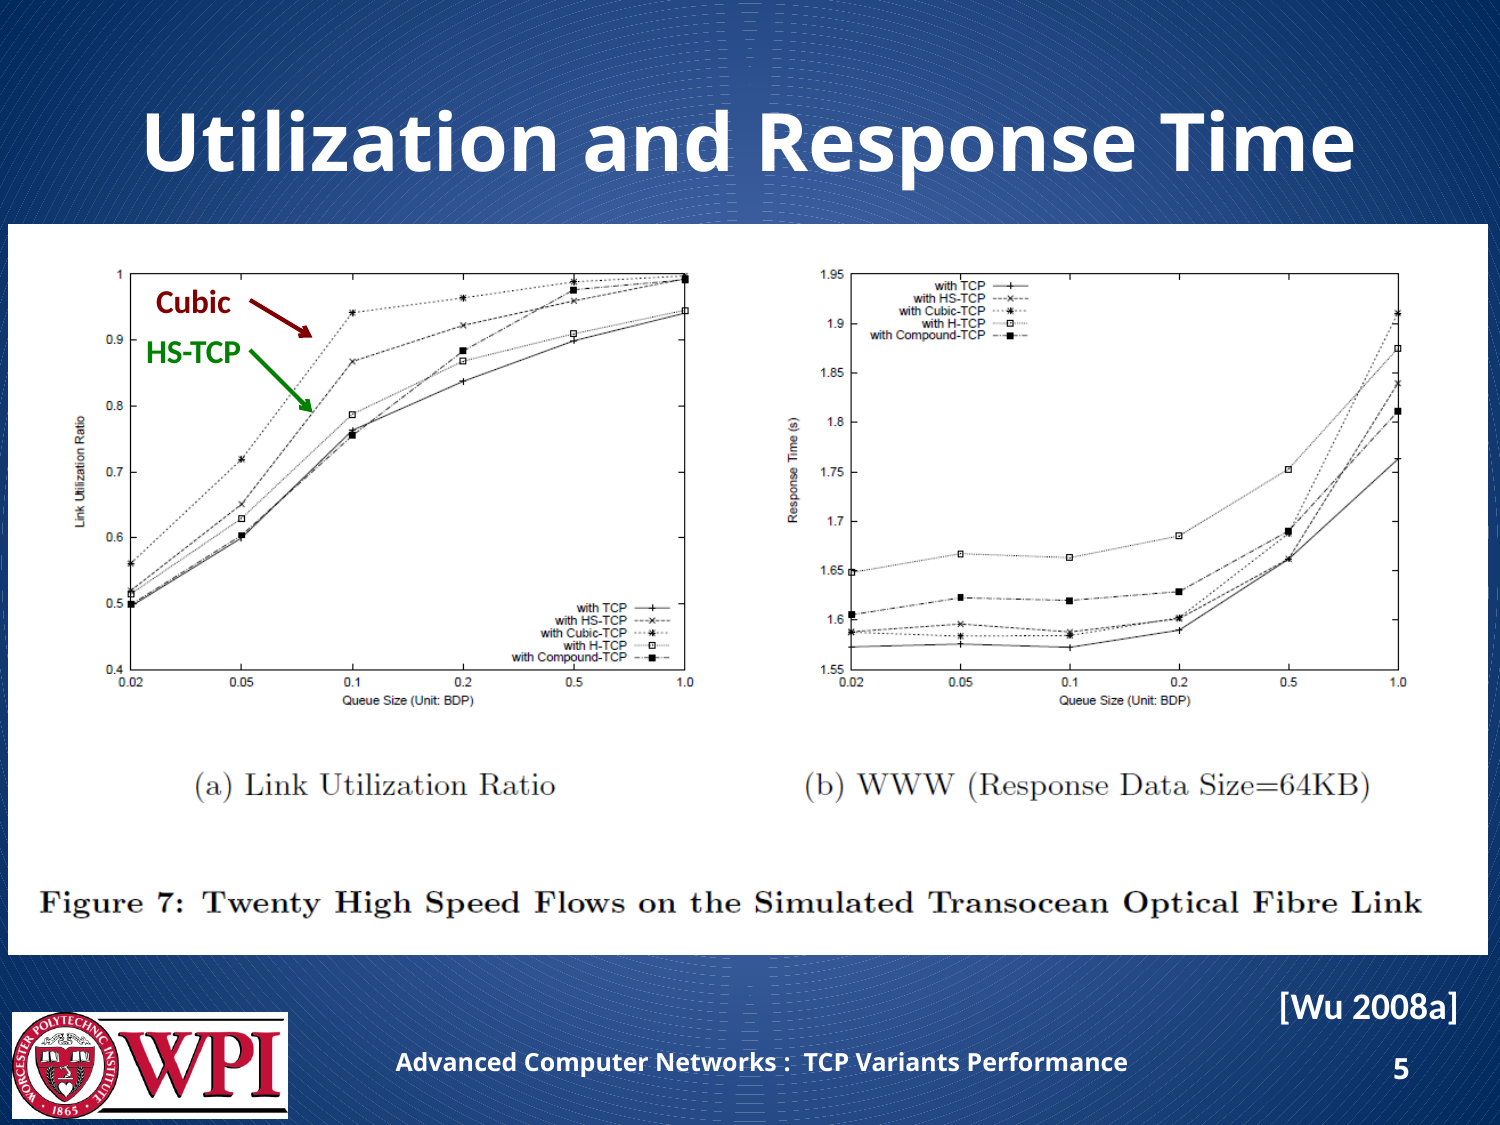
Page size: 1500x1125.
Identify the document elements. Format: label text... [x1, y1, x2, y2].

slide_number 5 [1275, 1040, 1425, 1100]
picture [12, 1012, 288, 1119]
footer Advanced Computer Networks : TCP Variants Performance [312, 1025, 1213, 1102]
picture [8, 224, 1488, 955]
title Utilization and Response Time [75, 45, 1425, 223]
text_box [Wu 2008a] [1263, 974, 1483, 1035]
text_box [249, 299, 313, 338]
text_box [249, 349, 313, 413]
